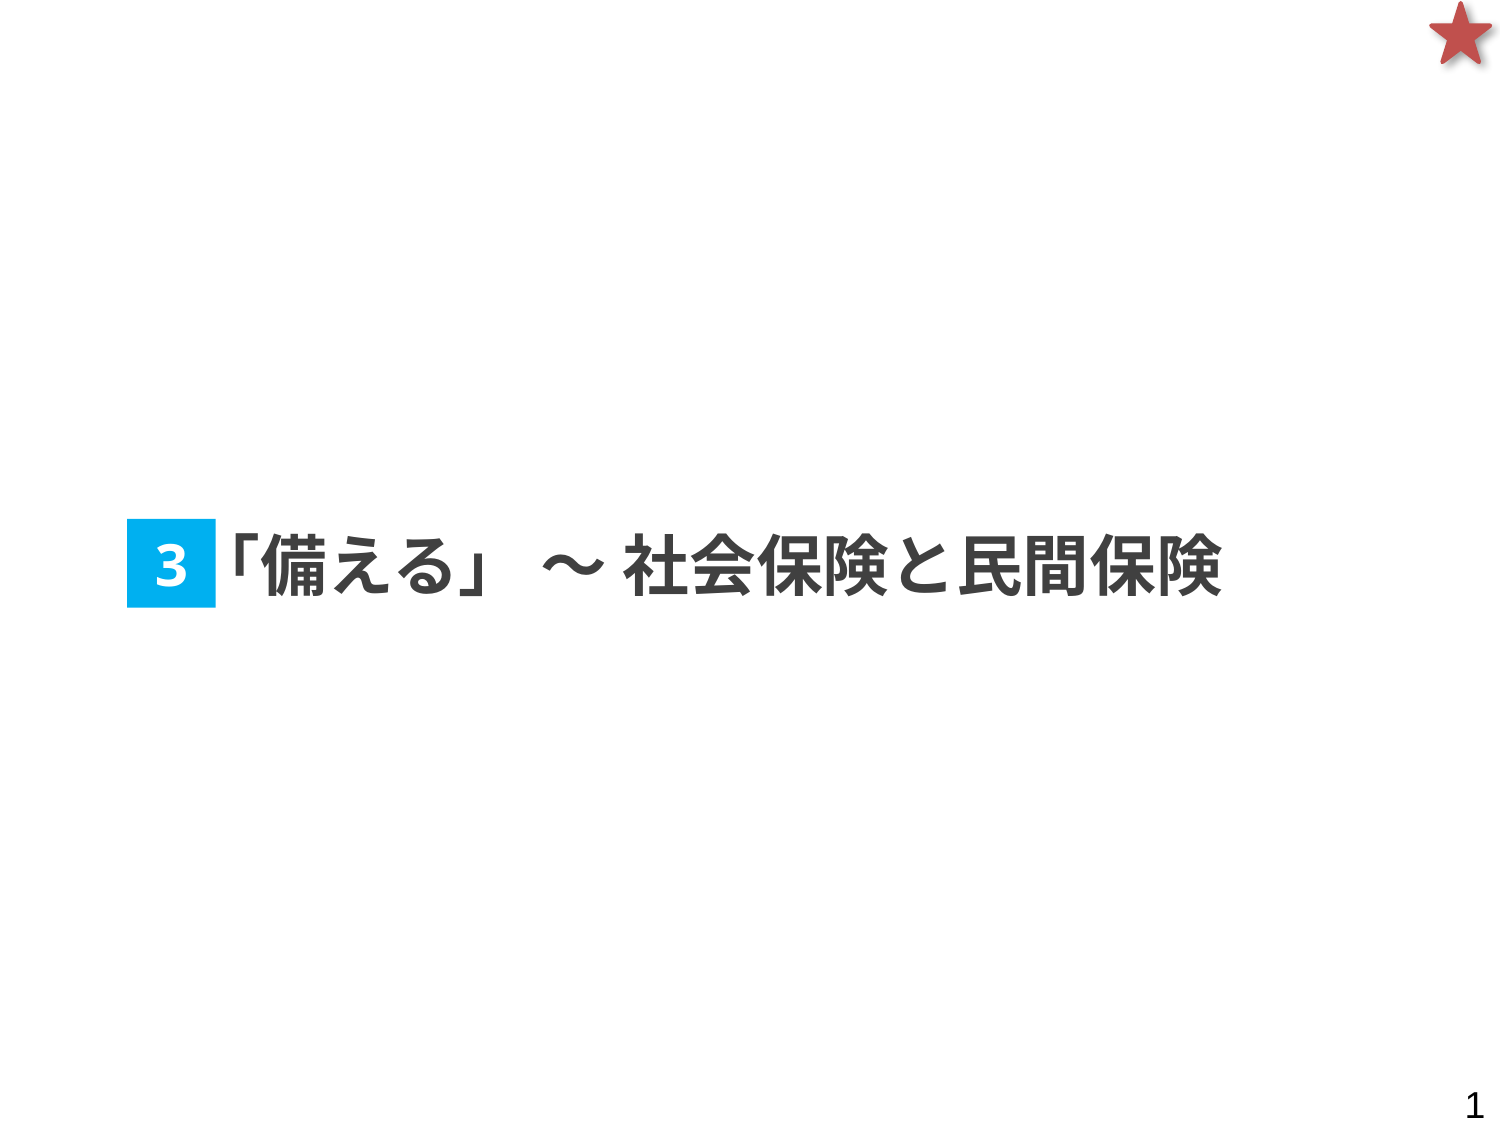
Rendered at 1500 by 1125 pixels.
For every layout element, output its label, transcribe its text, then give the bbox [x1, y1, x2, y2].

text_box 33 [1149, 1065, 1500, 1125]
text_box [1429, 0, 1493, 64]
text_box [126, 518, 1182, 622]
